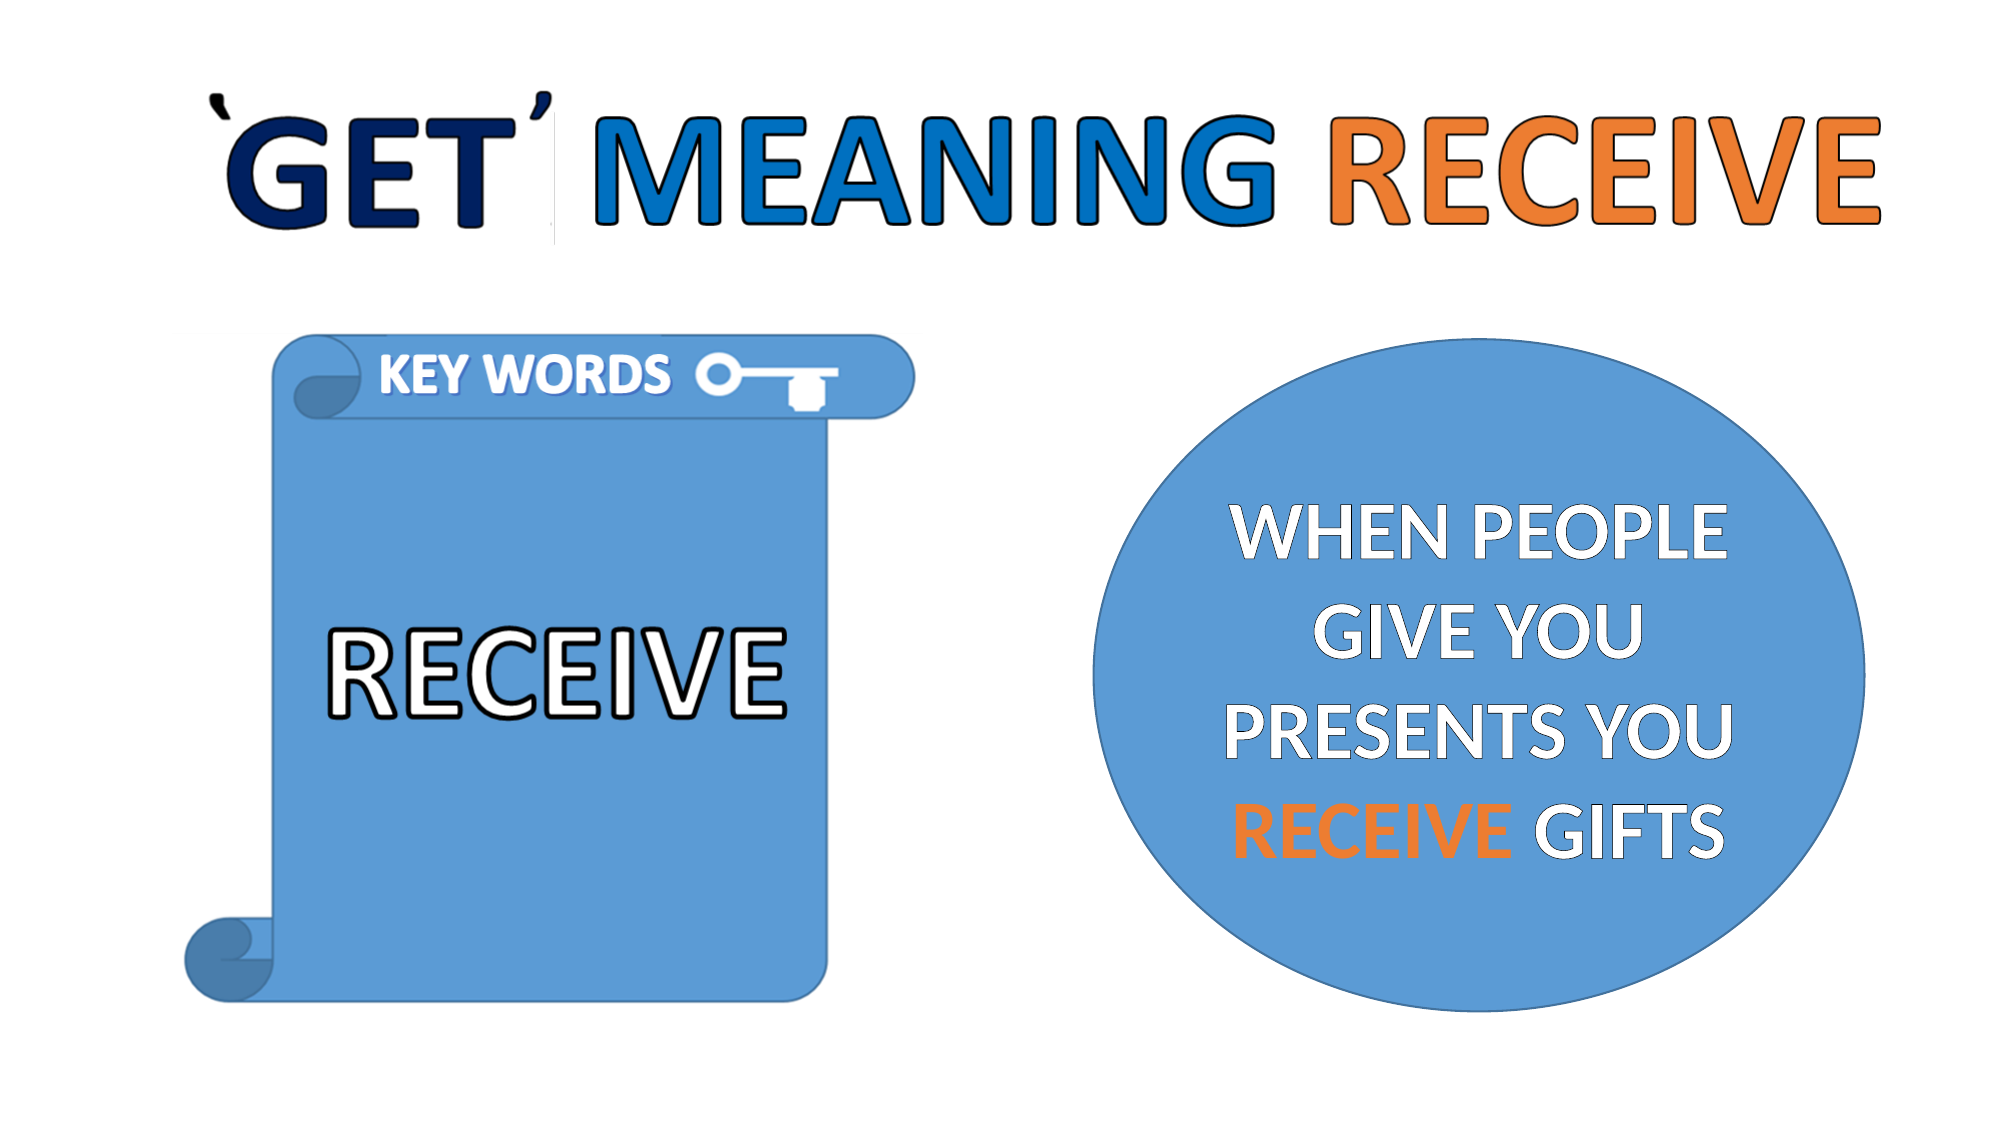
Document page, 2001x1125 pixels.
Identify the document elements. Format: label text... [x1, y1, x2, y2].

picture [201, 40, 1986, 283]
picture [172, 330, 923, 1012]
text_box WHEN PEOPLE GIVE YOU PRESENTS YOU RECEIVE GIFTS [1092, 338, 1866, 1013]
